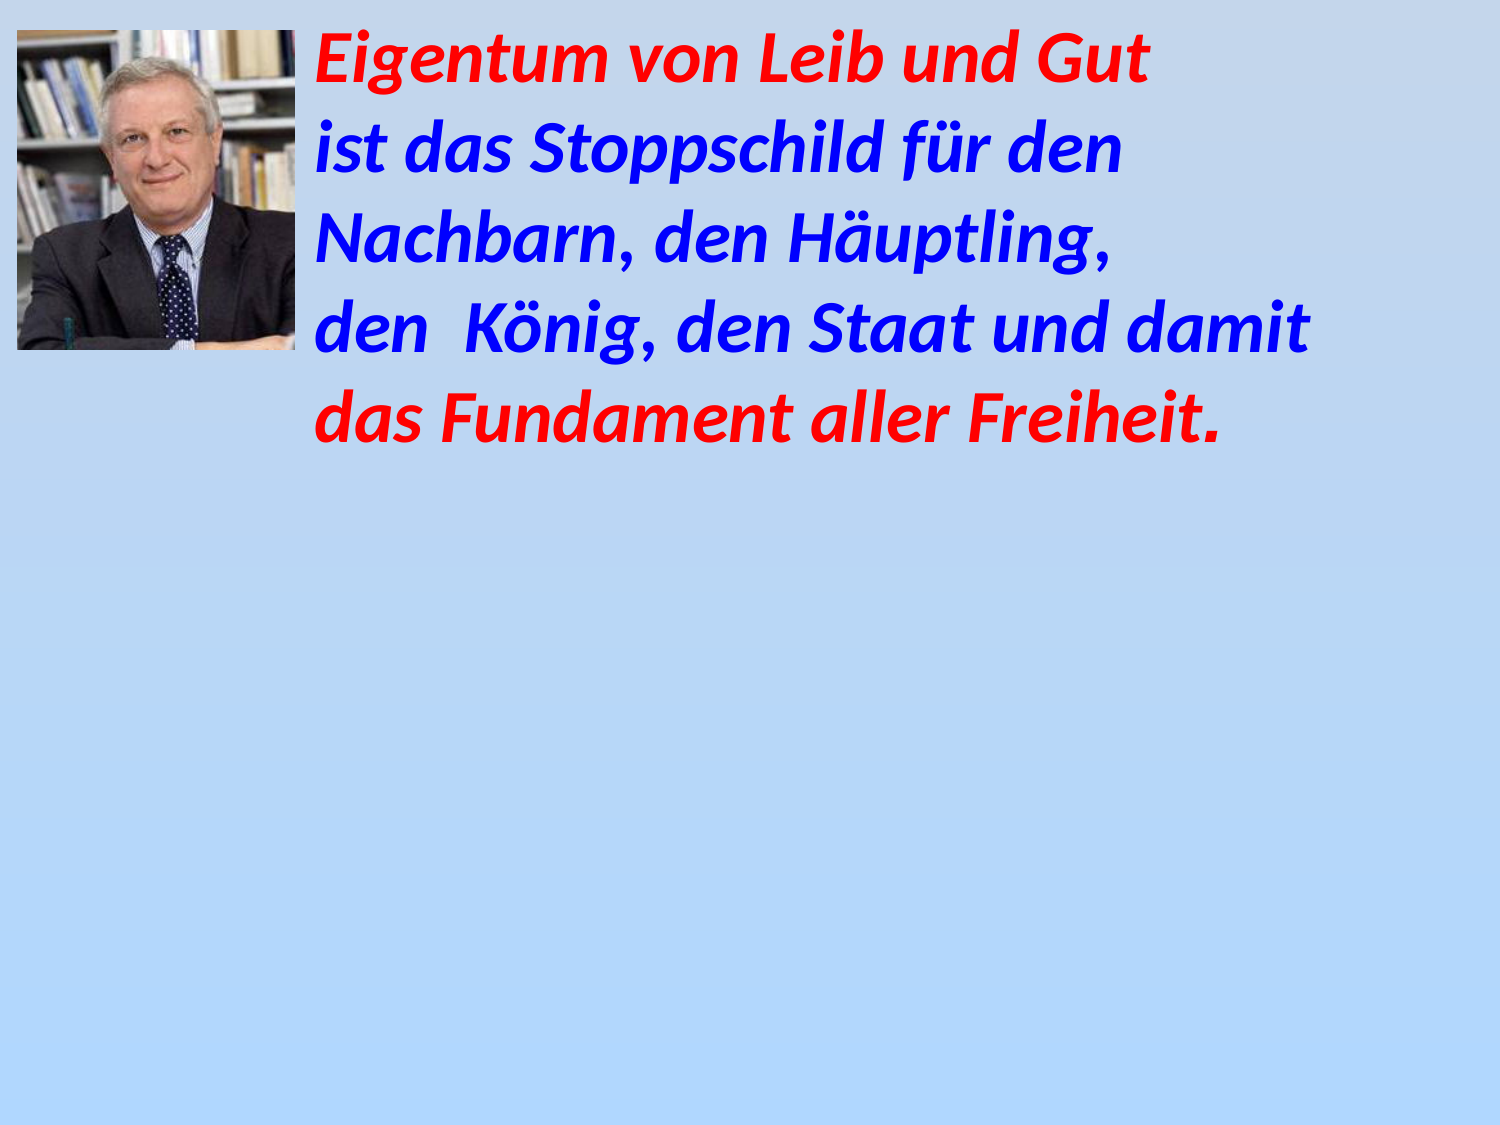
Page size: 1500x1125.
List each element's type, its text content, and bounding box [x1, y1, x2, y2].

text_box Eigentum von Leib und Gut ist das Stoppschild für den Nachbarn, den Häuptling, den König, den Staat und damit das Fundament aller Freiheit. [0, 0, 1474, 465]
picture [17, 30, 295, 351]
